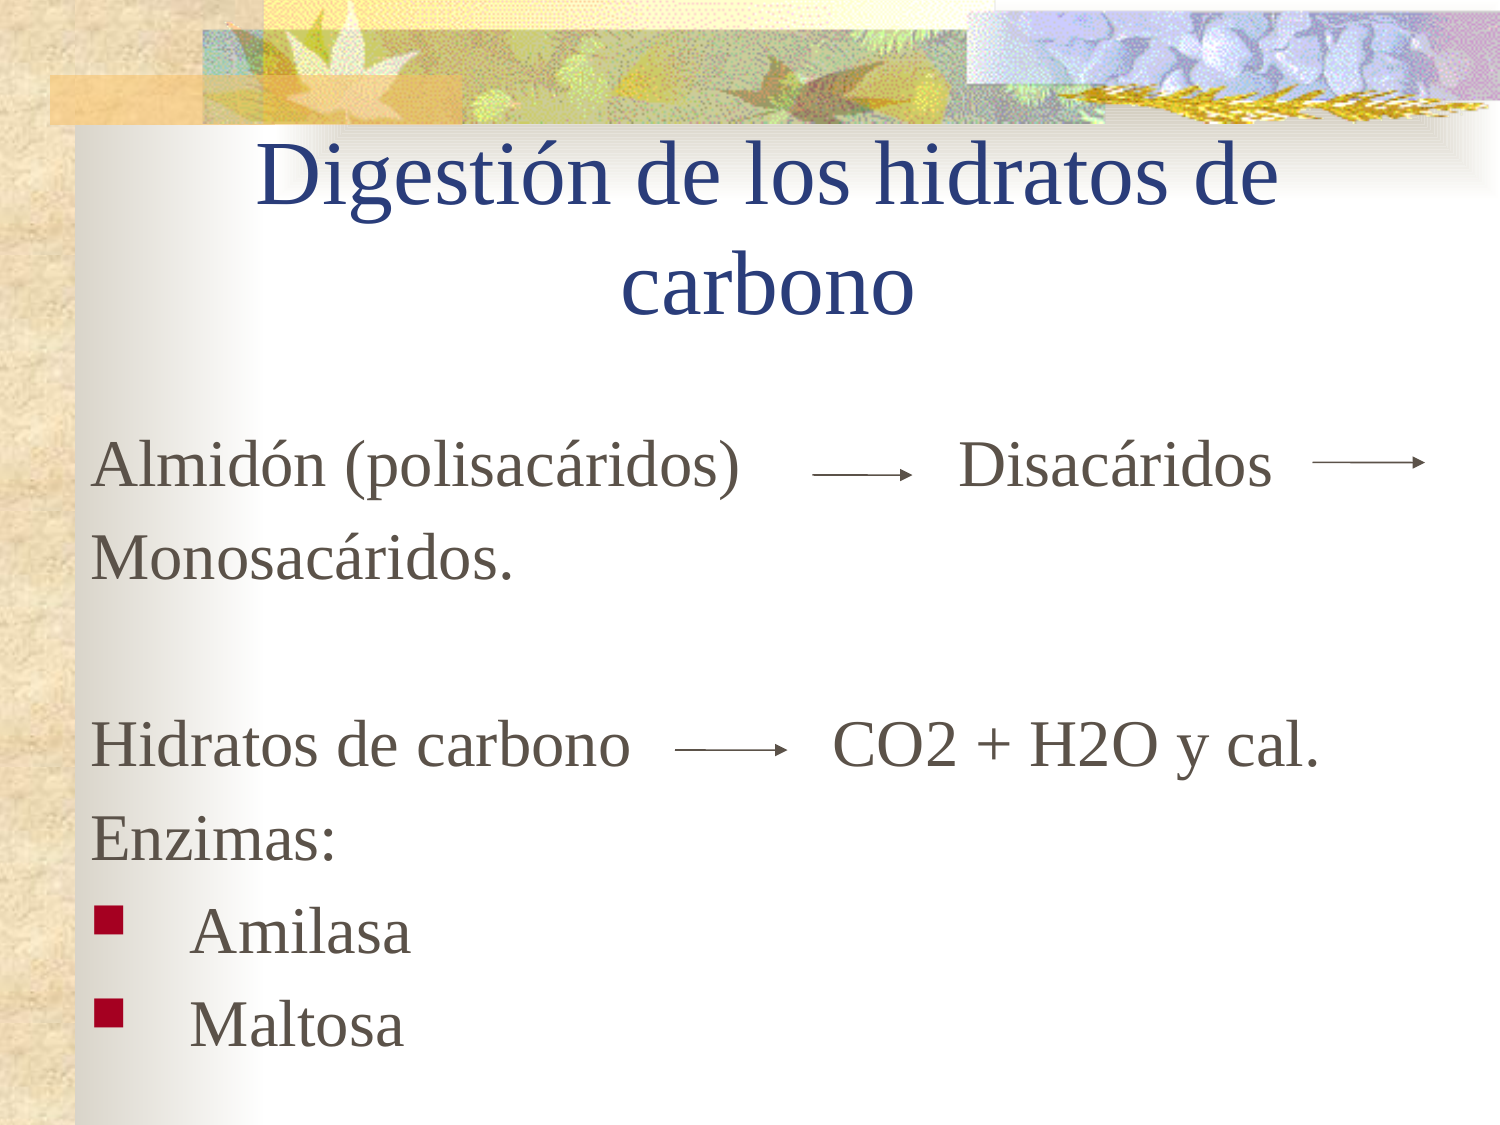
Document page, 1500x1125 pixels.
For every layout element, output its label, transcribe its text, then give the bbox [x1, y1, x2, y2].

text_box [674, 743, 788, 757]
picture [0, 0, 1500, 1125]
title Digestión de los hidratos de carbono [124, 187, 1413, 401]
text_box [812, 468, 913, 482]
list Almidón (polisacáridos) Disacáridos Monosacáridos. Hidratos de carbono CO2 + H2O y cal. Enzimas: Amilasa Maltosa [74, 412, 1388, 1125]
text_box [1312, 456, 1426, 469]
